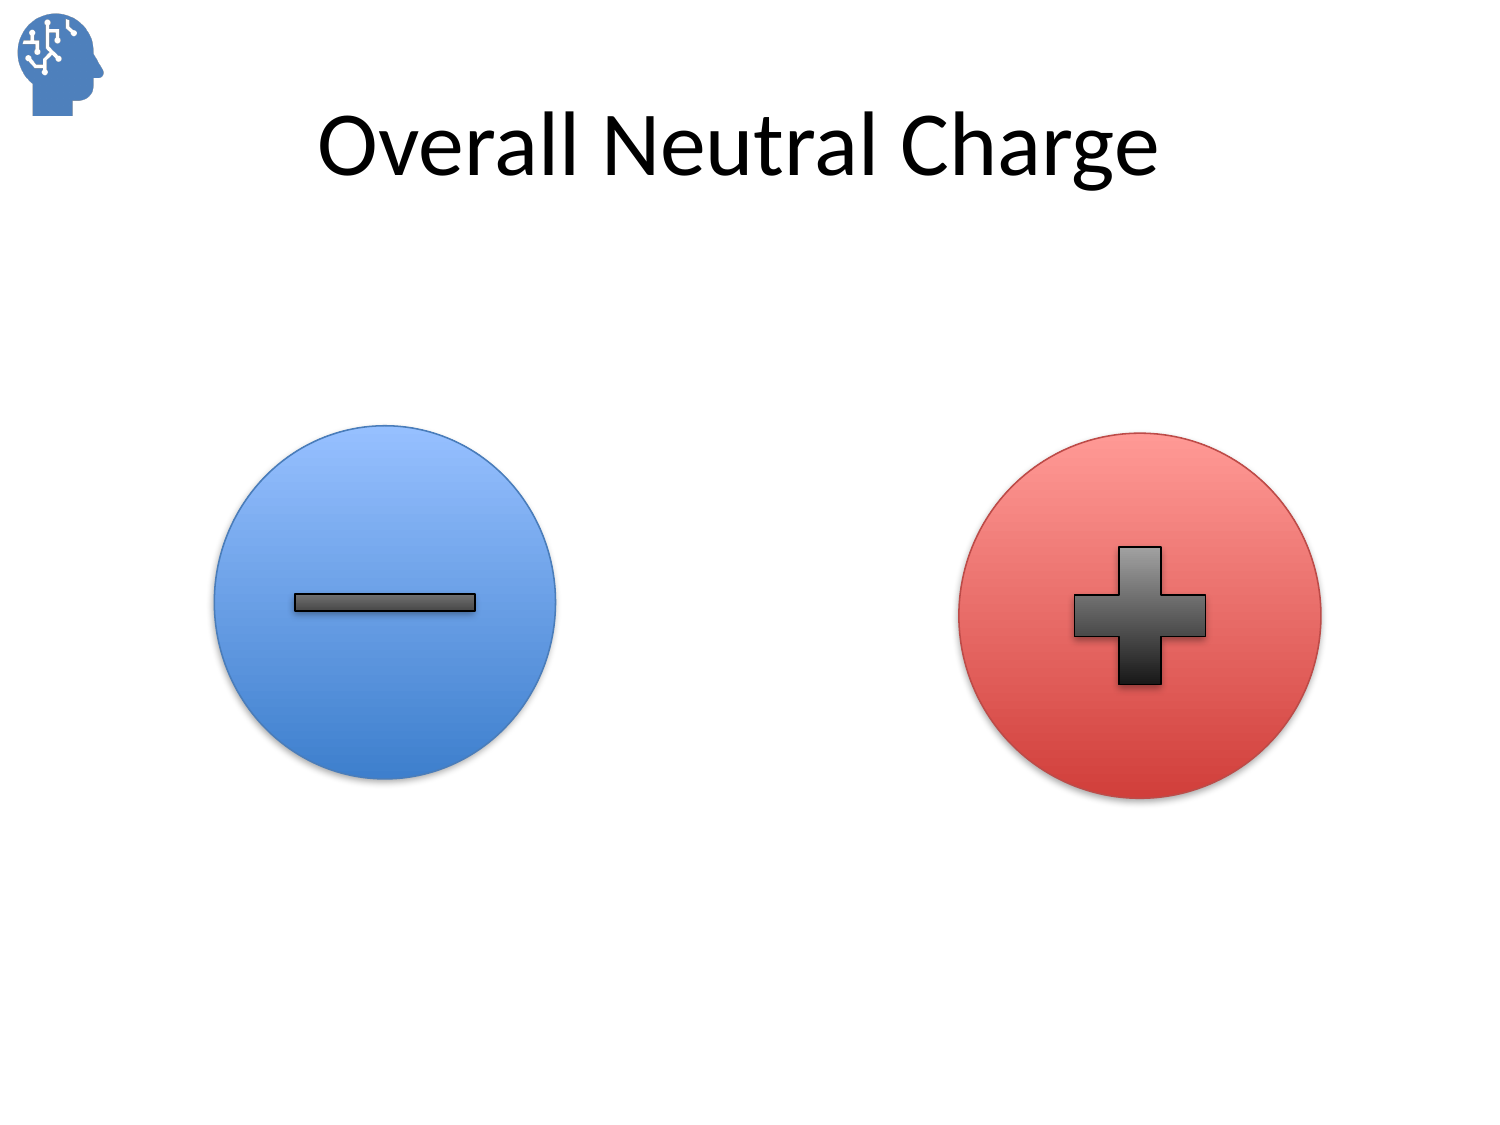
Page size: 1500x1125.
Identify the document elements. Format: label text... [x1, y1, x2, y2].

title Overall Neutral Charge [75, 45, 1425, 233]
text_box [958, 433, 1321, 799]
text_box [0, 4, 121, 126]
text_box [1074, 547, 1206, 685]
text_box [214, 425, 556, 779]
text_box [295, 593, 475, 611]
